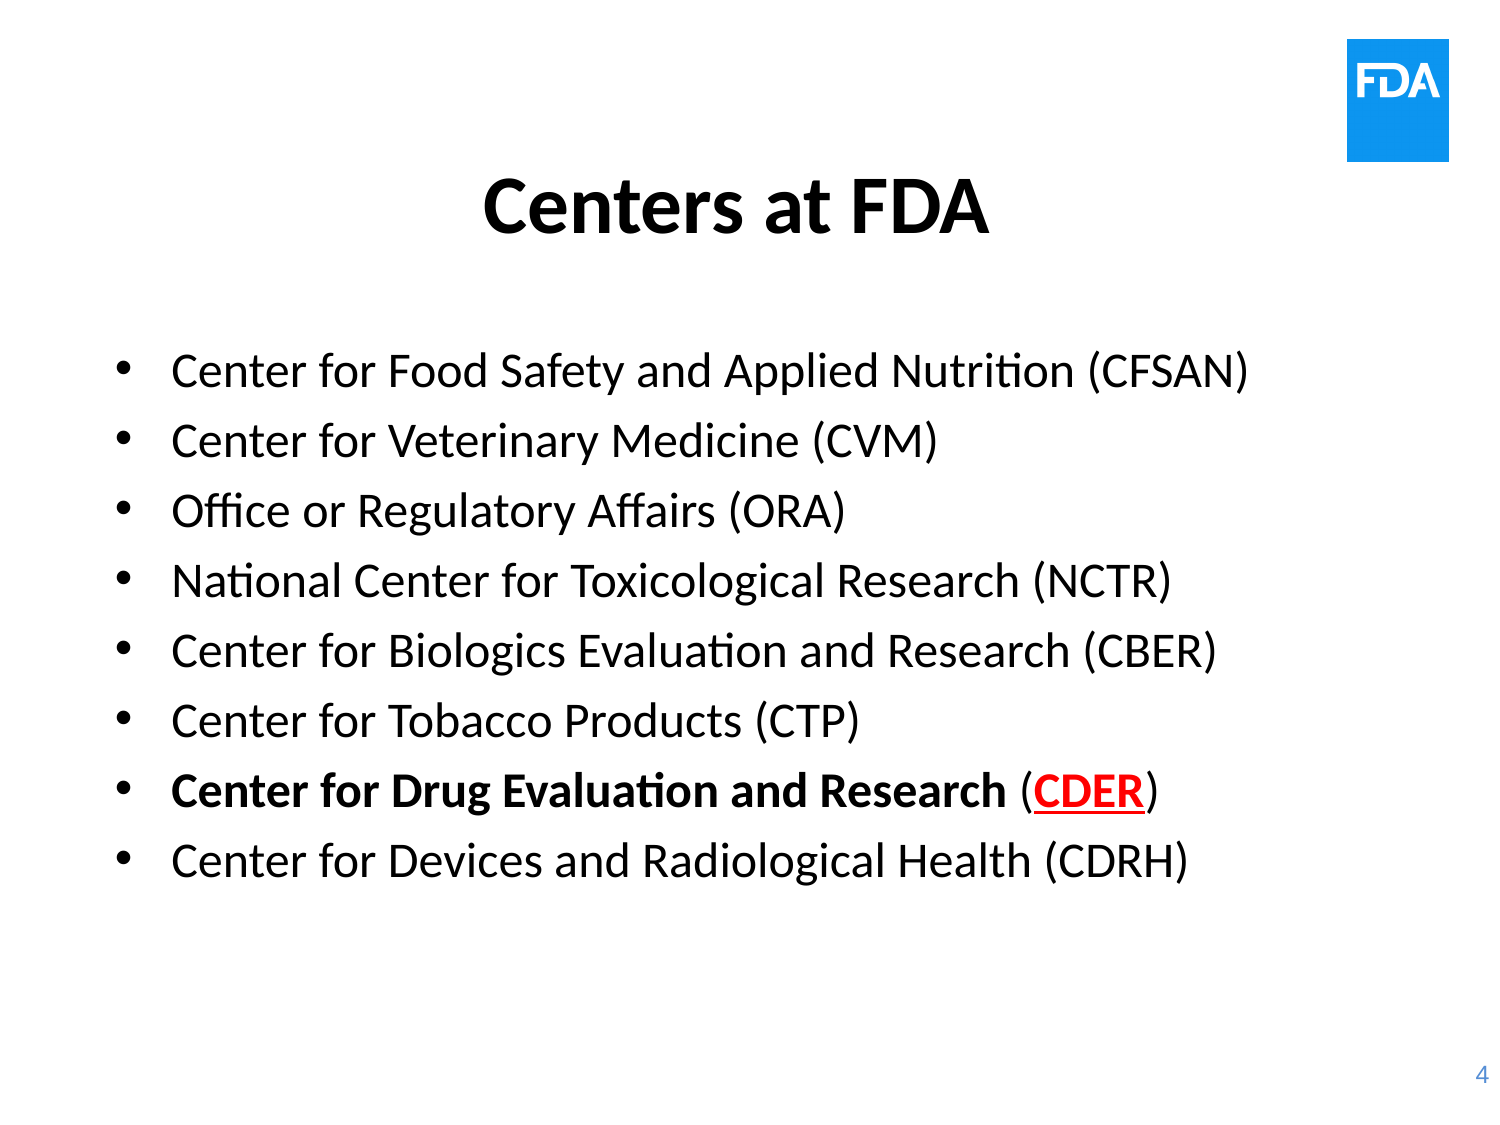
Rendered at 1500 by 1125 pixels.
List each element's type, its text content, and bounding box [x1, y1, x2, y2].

picture [1347, 39, 1449, 112]
title Centers at FDA [24, 112, 1449, 288]
list Center for Food Safety and Applied Nutrition (CFSAN) Center for Veterinary Medicine (CVM) Office or Regulatory Affairs (ORA) National Center for Toxicological Research (NCTR) Center for Biologics Evaluation and Research (CBER) Center for Tobacco Products (CTP) Center for Drug Evaluation and Research (CDER) Center for Devices and Radiological Health (CDRH) [99, 329, 1449, 1033]
